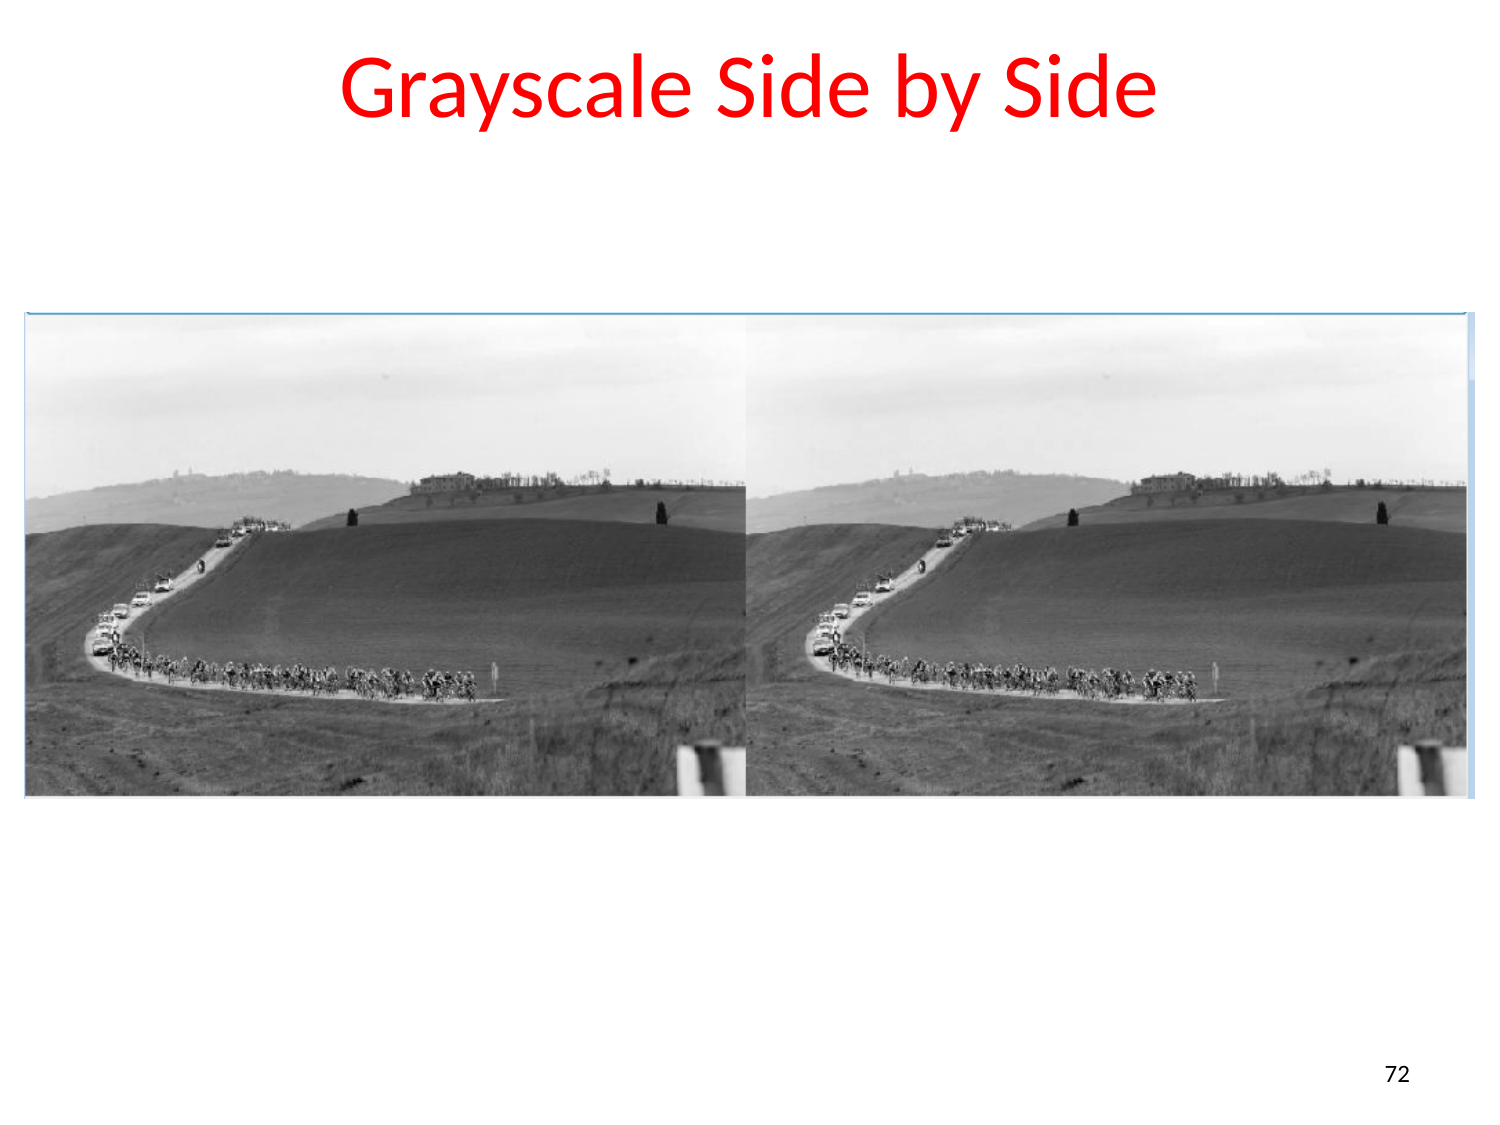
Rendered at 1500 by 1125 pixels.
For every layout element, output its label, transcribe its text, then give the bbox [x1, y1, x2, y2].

title Grayscale Side by Side [75, 0, 1425, 175]
slide_number 72 [1074, 1042, 1425, 1103]
picture [24, 312, 1476, 799]
